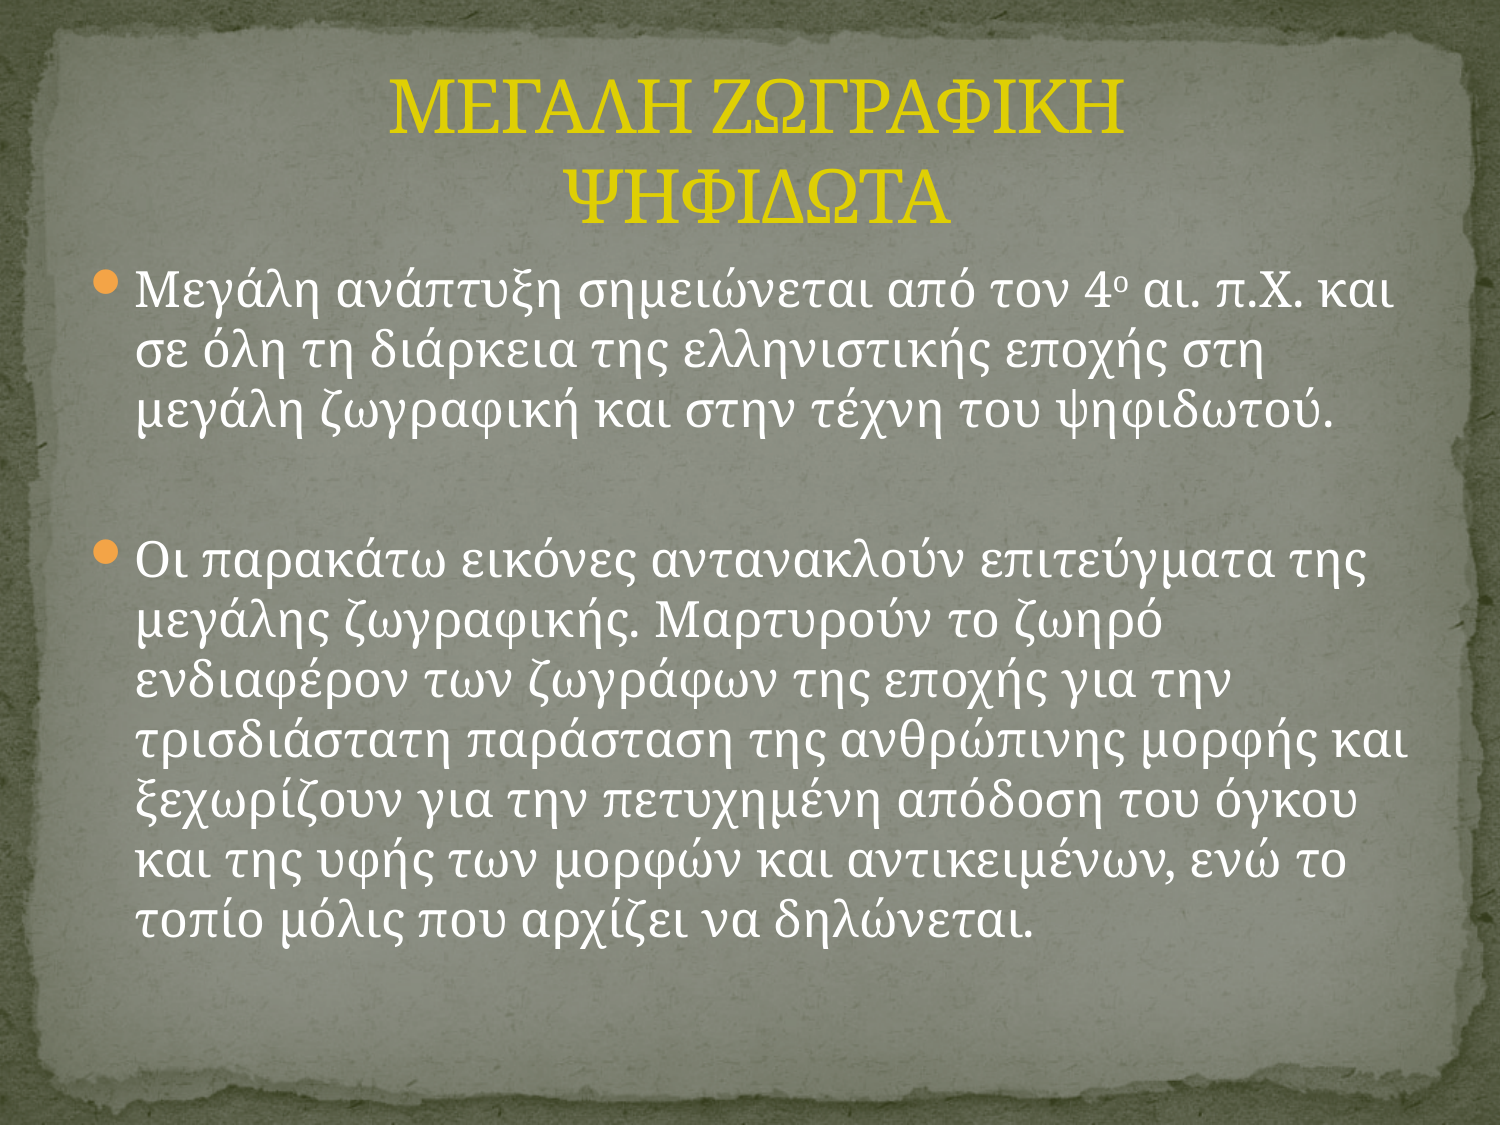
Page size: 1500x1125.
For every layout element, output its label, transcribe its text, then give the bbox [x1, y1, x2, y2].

title ΜΕΓΑΛΗ ΖΩΓΡΑΦΙΚΗ ΨΗΦΙΔΩΤΑ [81, 70, 1433, 247]
list Μεγάλη ανάπτυξη σημειώνεται από τον 4ο αι. π.Χ. και σε όλη τη διάρκεια της ελληνιστικής εποχής στη μεγάλη ζωγραφική και στην τέχνη του ψηφιδωτού. Οι παρακάτω εικόνες αντανακλούν επιτεύγματα της μεγάλης ζωγραφικής. Μαρτυρούν το ζωηρό ενδιαφέρον των ζωγράφων της εποχής για την τρισδιάστατη παράσταση της ανθρώπινης μορφής και ξεχωρίζουν για την πετυχημένη απόδοση του όγκου και της υφής των μορφών και αντικειμένων, ενώ το τοπίο μόλις που αρχίζει να δηλώνεται. [75, 249, 1425, 1000]
